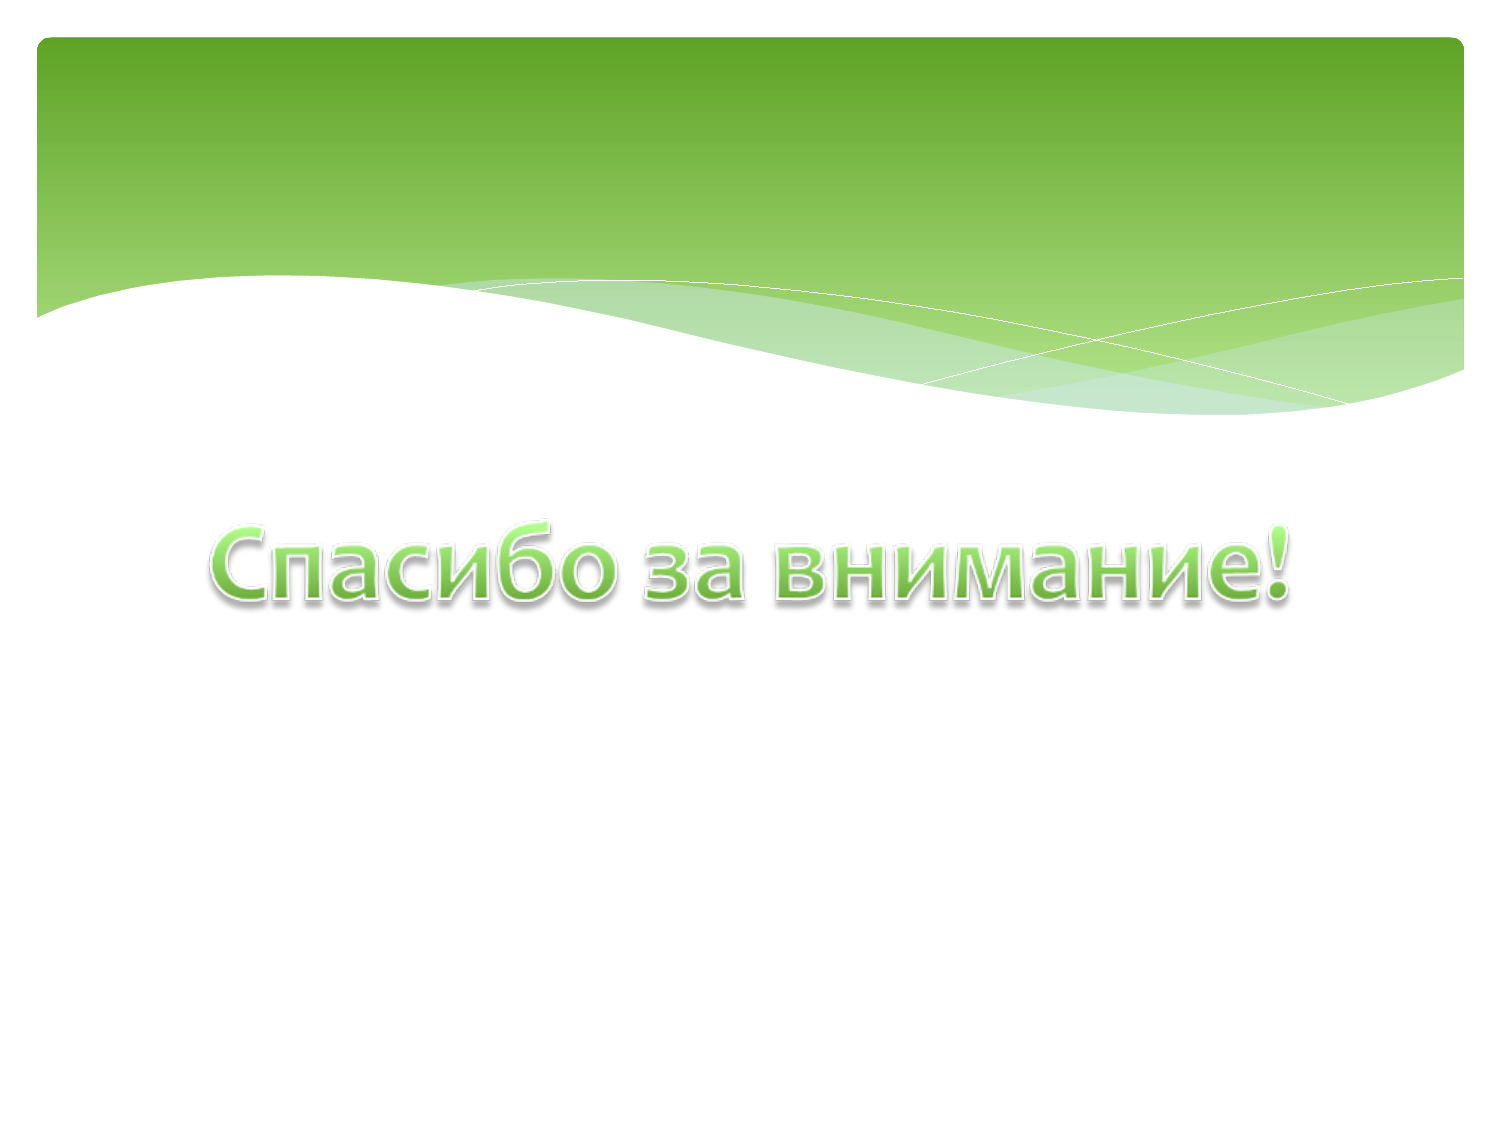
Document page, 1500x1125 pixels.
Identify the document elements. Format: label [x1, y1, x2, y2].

picture [130, 456, 1370, 646]
